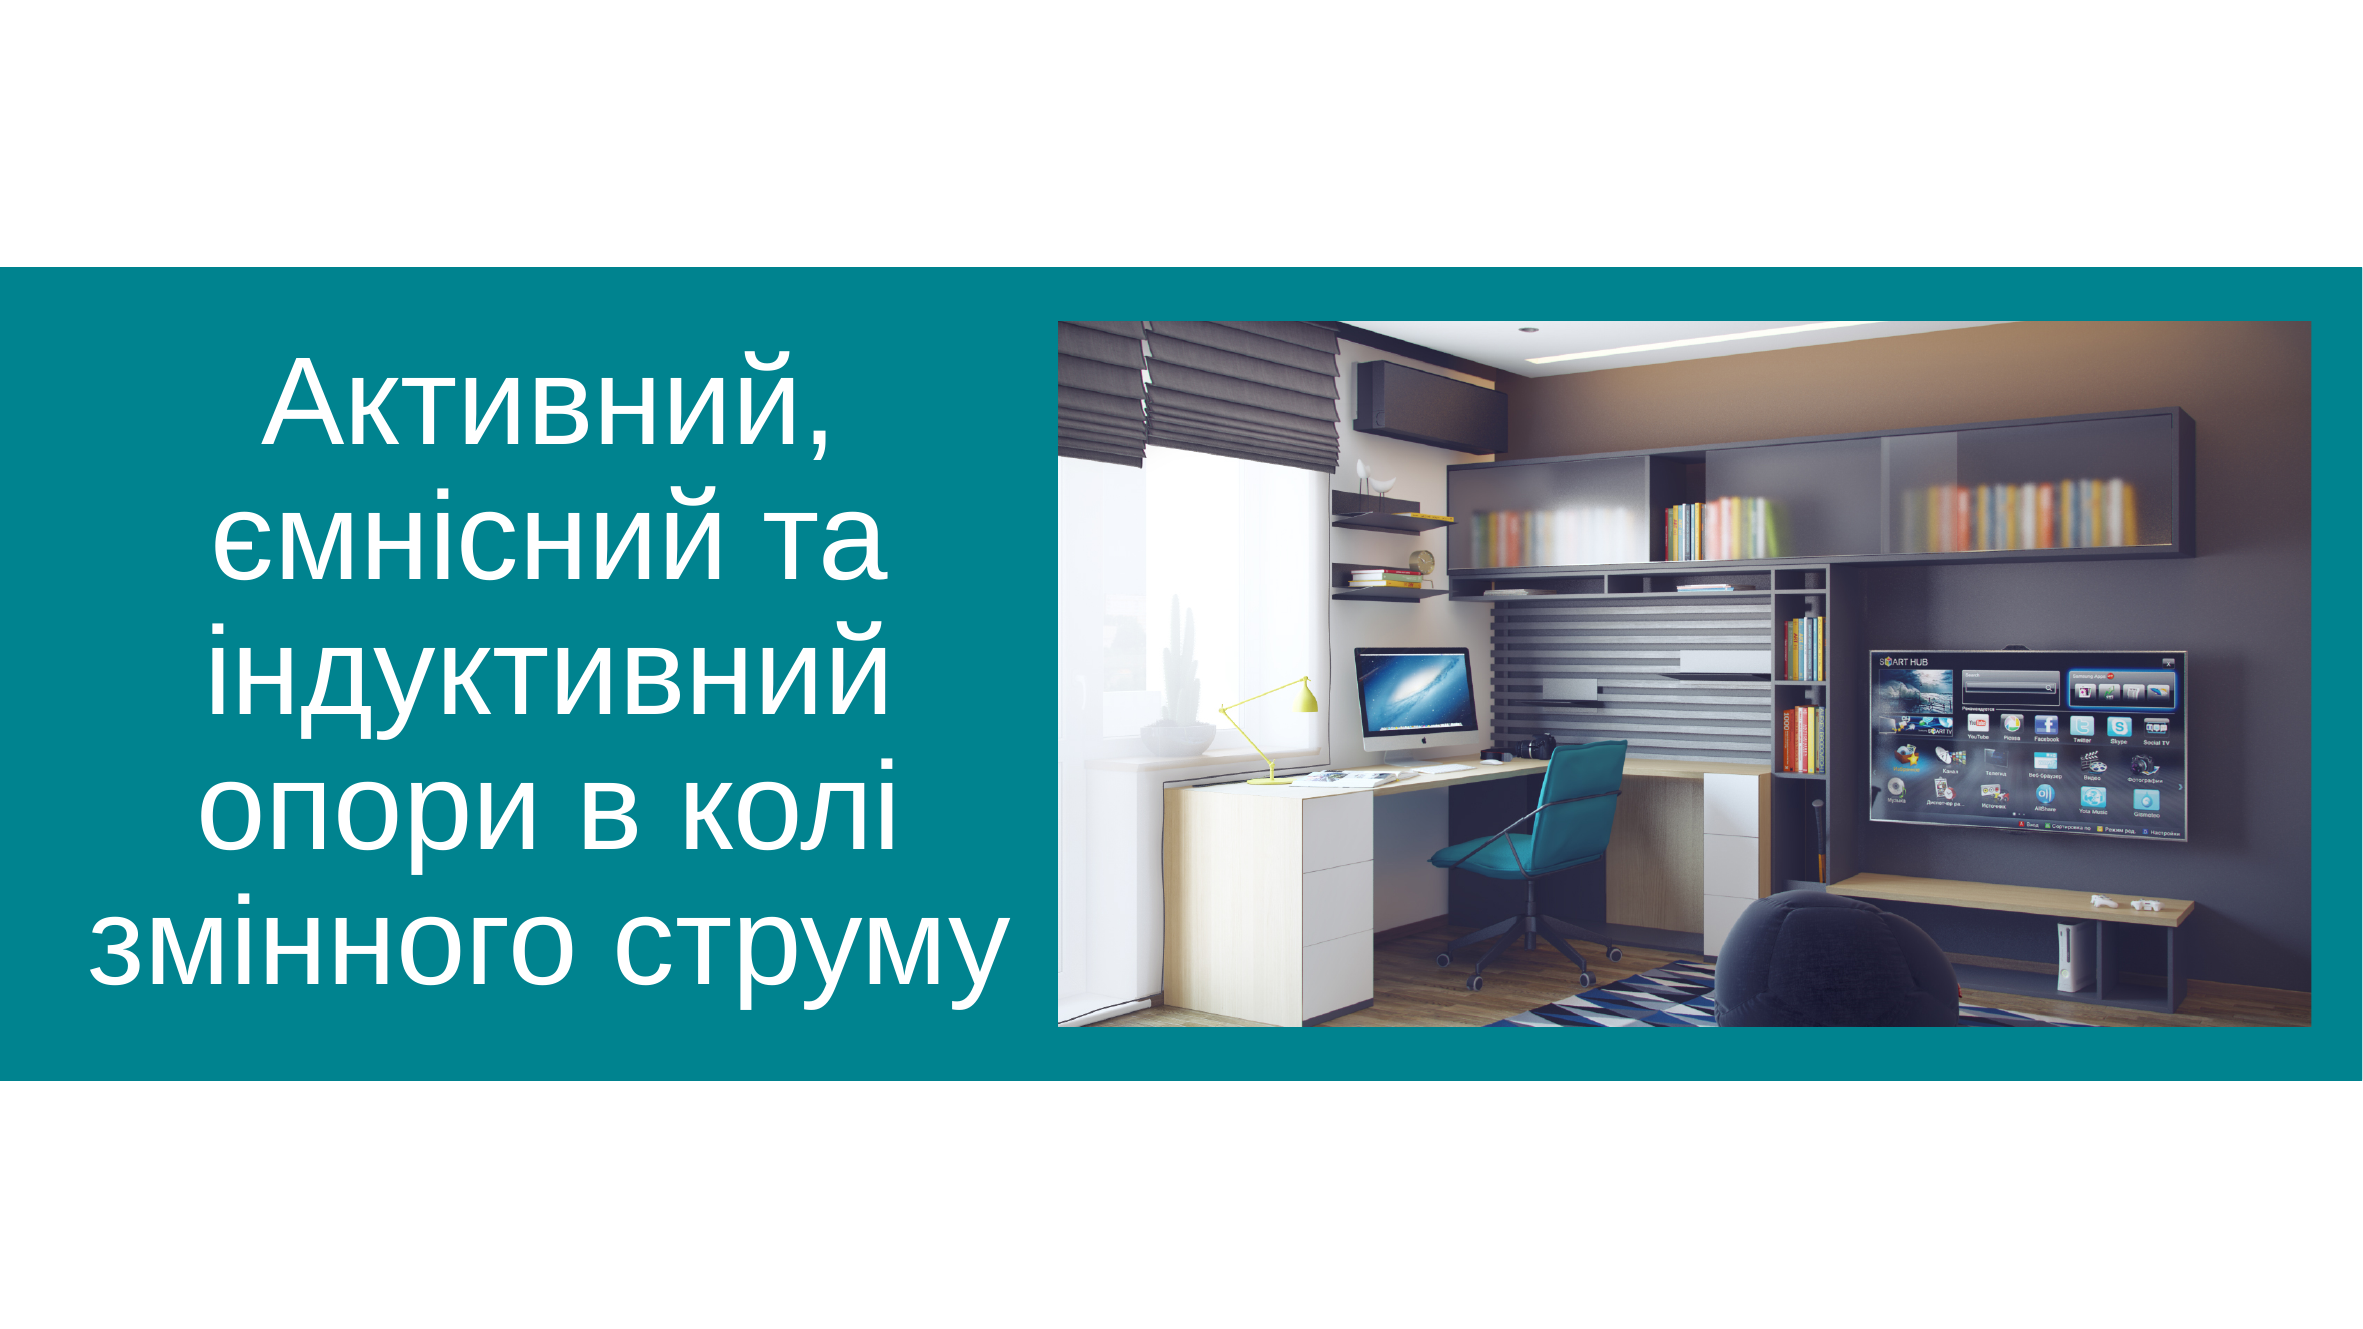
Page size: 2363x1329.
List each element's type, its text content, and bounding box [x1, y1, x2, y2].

picture [1057, 321, 2312, 1027]
title Активний, ємнісний та індуктивний опори в колі змінного струму [40, 268, 1059, 1080]
text_box [0, 267, 2363, 1081]
